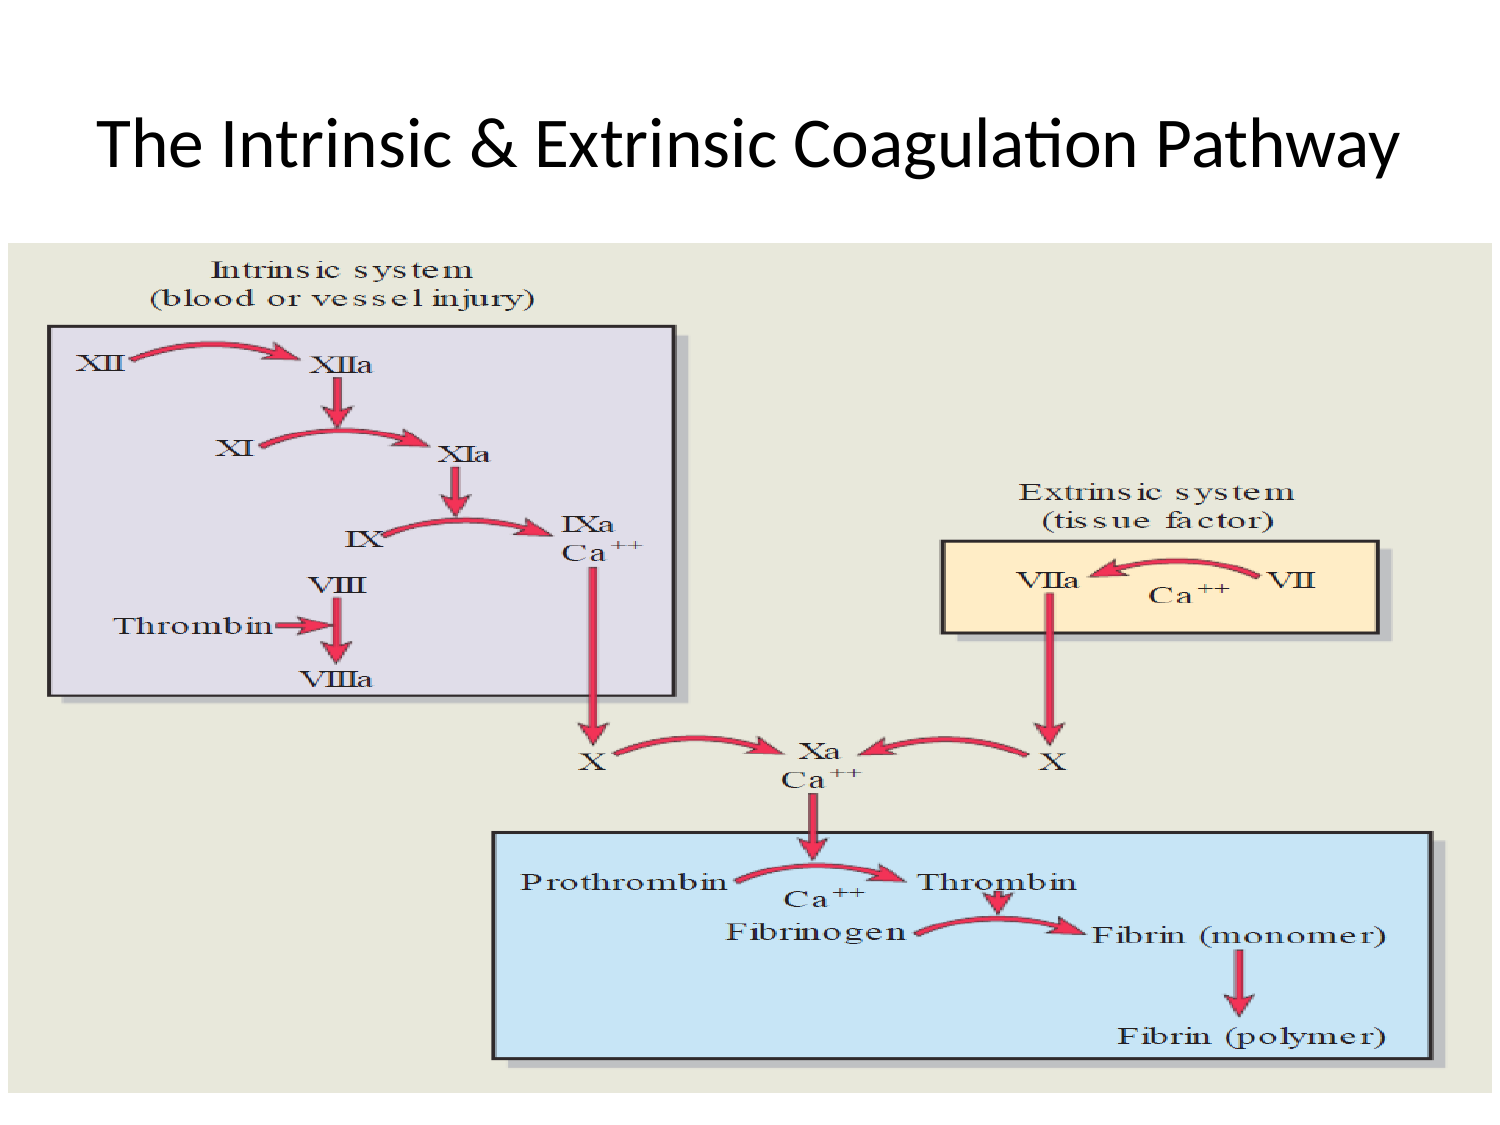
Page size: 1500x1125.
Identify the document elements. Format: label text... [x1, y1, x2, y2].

title The Intrinsic & Extrinsic Coagulation Pathway [75, 45, 1425, 233]
picture [8, 243, 1492, 1095]
